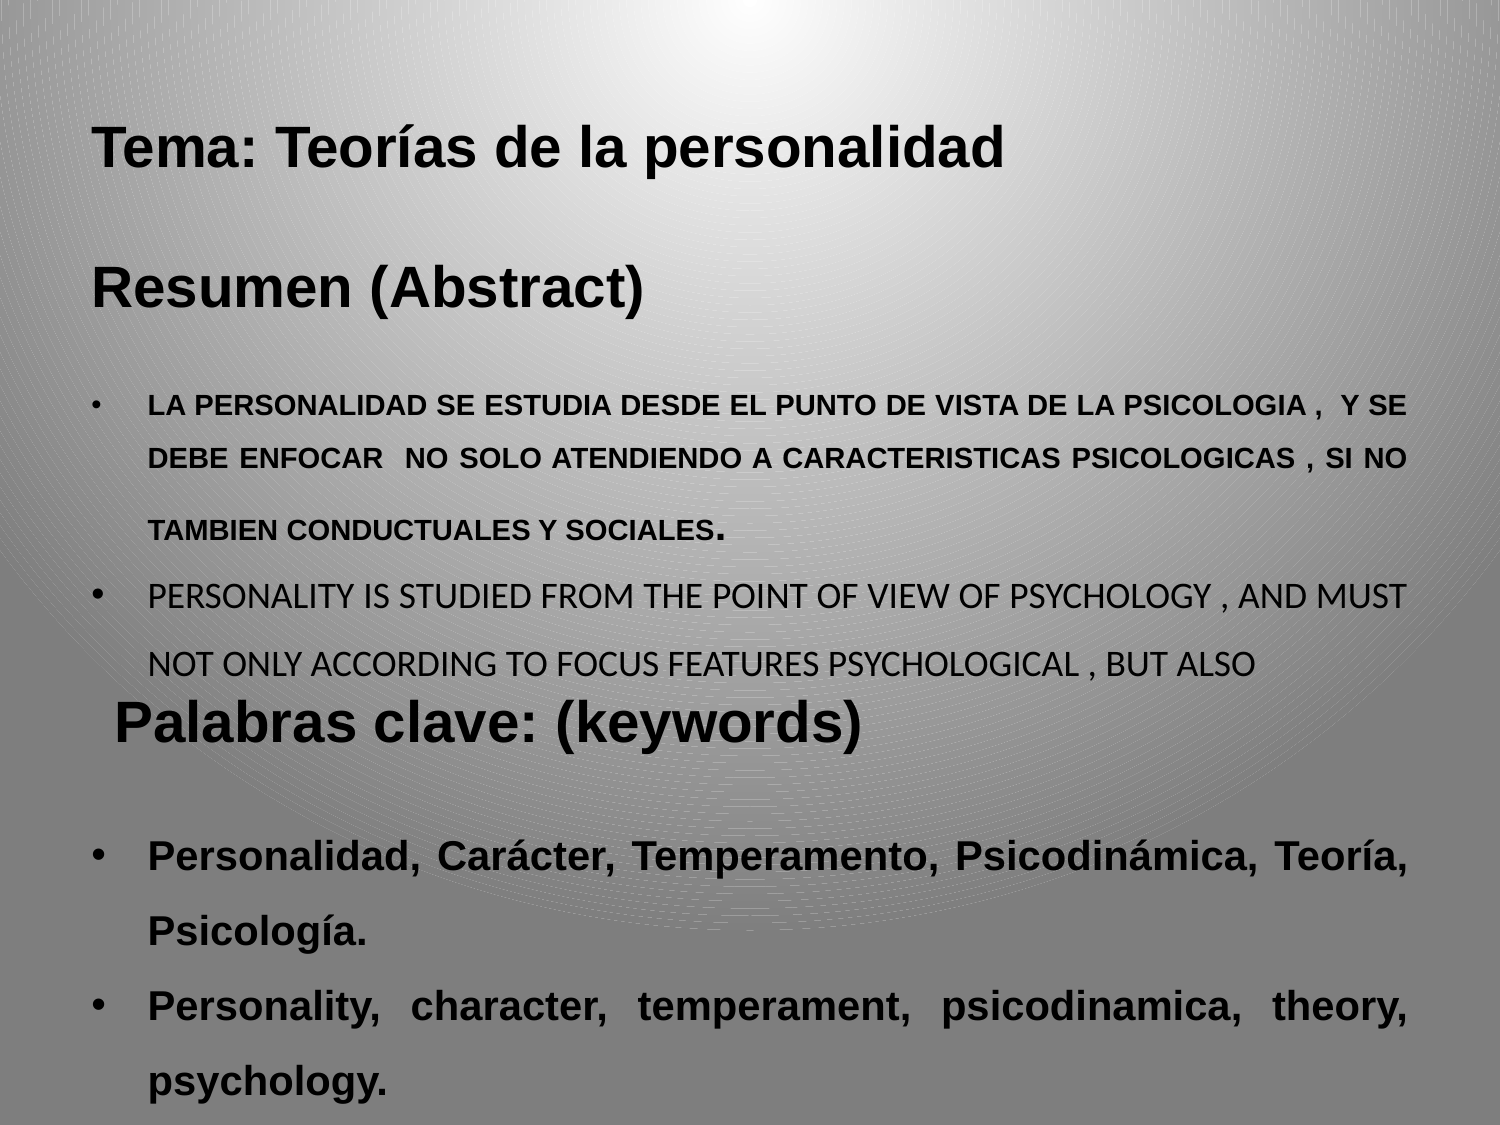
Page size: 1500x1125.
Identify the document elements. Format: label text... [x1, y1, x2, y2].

text_box Tema: Teorías de la personalidad Resumen (Abstract) LA PERSONALIDAD SE ESTUDIA DESDE EL PUNTO DE VISTA DE LA PSICOLOGIA , Y SE DEBE ENFOCAR NO SOLO ATENDIENDO A CARACTERISTICAS PSICOLOGICAS , SI NO TAMBIEN CONDUCTUALES Y SOCIALES. PERSONALITY IS STUDIED FROM THE POINT OF VIEW OF PSYCHOLOGY , AND MUST NOT ONLY ACCORDING TO FOCUS FEATURES PSYCHOLOGICAL , BUT ALSO Palabras clave: (keywords) Personalidad, Carácter, Temperamento, Psicodinámica, Teoría, Psicología. Personality, character, temperament, psicodinamica, theory, psychology. [76, 101, 1424, 1112]
